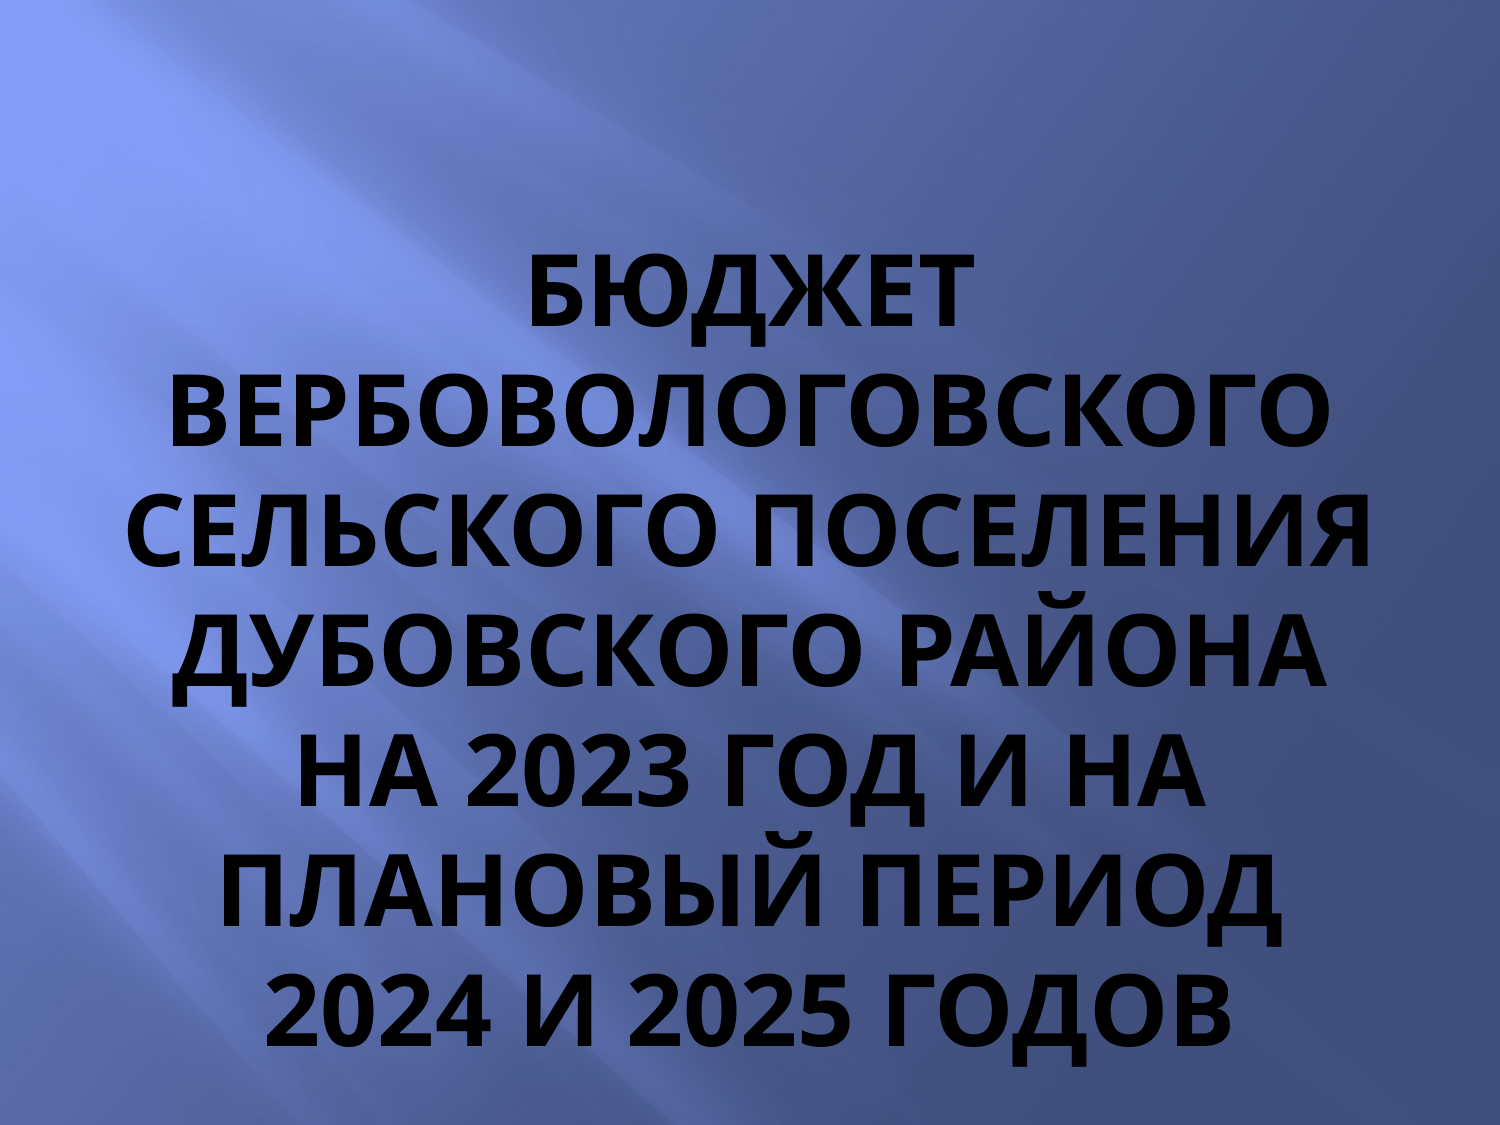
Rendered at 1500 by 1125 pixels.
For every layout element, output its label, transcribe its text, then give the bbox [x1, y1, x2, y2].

title бюджет вербовологовского сельского поселения Дубовского района на 2023 год и на плановый период 2024 и 2025 годов [112, 93, 1388, 1067]
